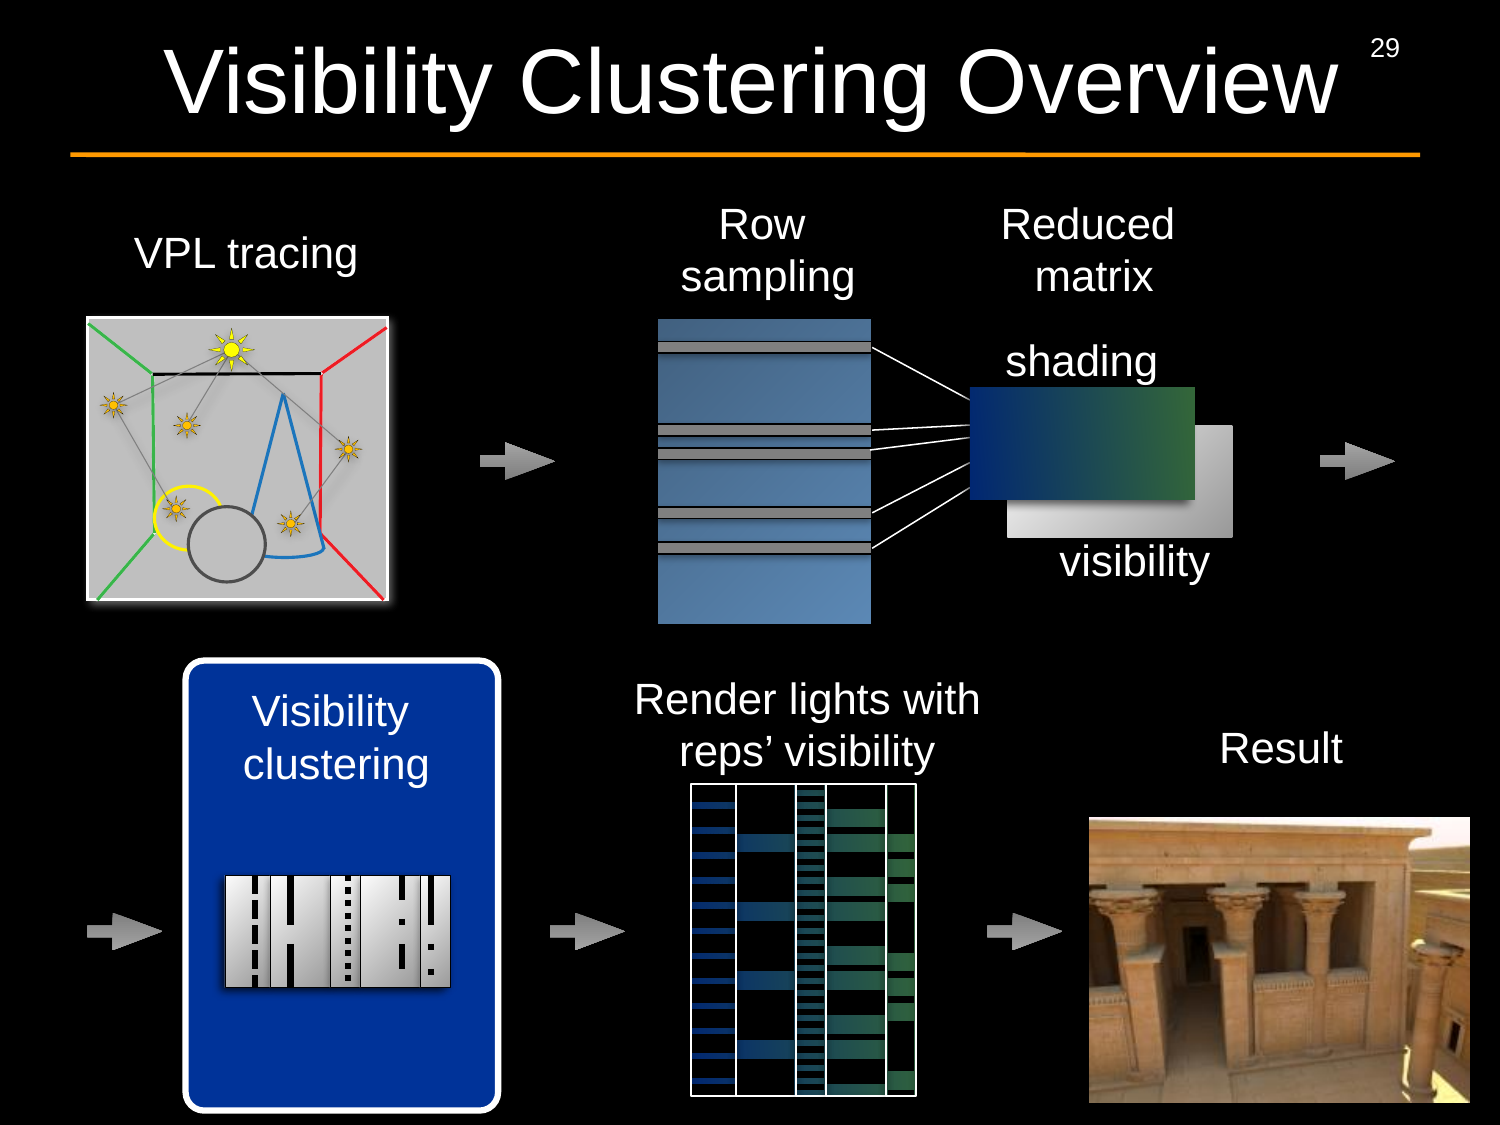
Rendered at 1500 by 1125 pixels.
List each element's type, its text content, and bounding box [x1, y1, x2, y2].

text_box [549, 912, 622, 951]
text_box [87, 912, 163, 951]
text_box [182, 657, 502, 1114]
picture [1089, 817, 1471, 1103]
text_box Result [1124, 712, 1438, 780]
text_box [224, 674, 451, 988]
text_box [644, 187, 892, 626]
title Visibility Clustering Overview [84, 14, 1420, 155]
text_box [869, 187, 1233, 594]
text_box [627, 662, 988, 1097]
text_box [992, 912, 1063, 951]
text_box [1319, 442, 1395, 480]
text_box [87, 217, 403, 601]
text_box [479, 442, 555, 480]
